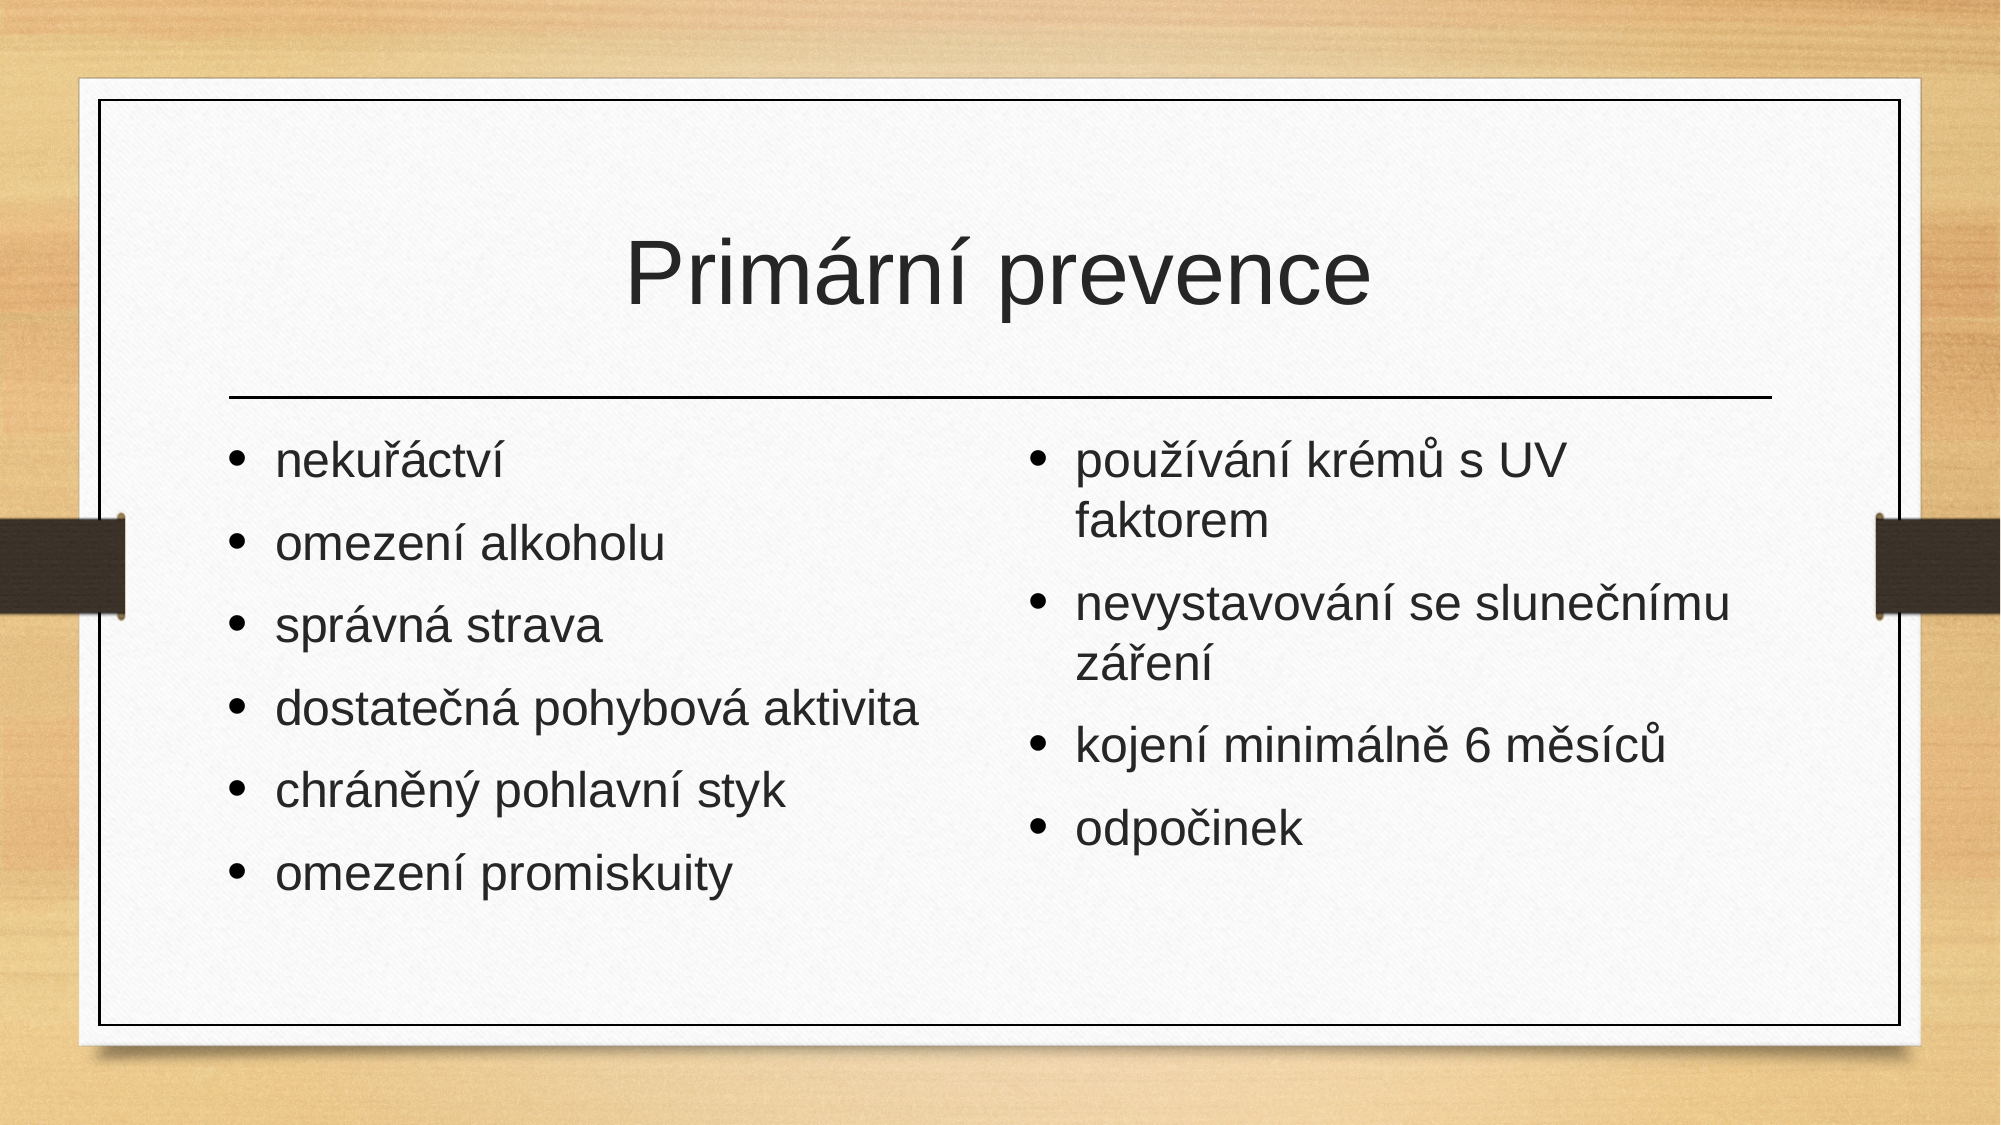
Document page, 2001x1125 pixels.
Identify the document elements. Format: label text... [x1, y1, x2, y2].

title Primární prevence [212, 161, 1788, 375]
list používání krémů s UV faktorem nevystavování se slunečnímu záření kojení minimálně 6 měsíců odpočinek [1013, 420, 1788, 963]
picture [0, 0, 2001, 1125]
list nekuřáctví omezení alkoholu správná strava dostatečná pohybová aktivita chráněný pohlavní styk omezení promiskuity [213, 420, 987, 963]
